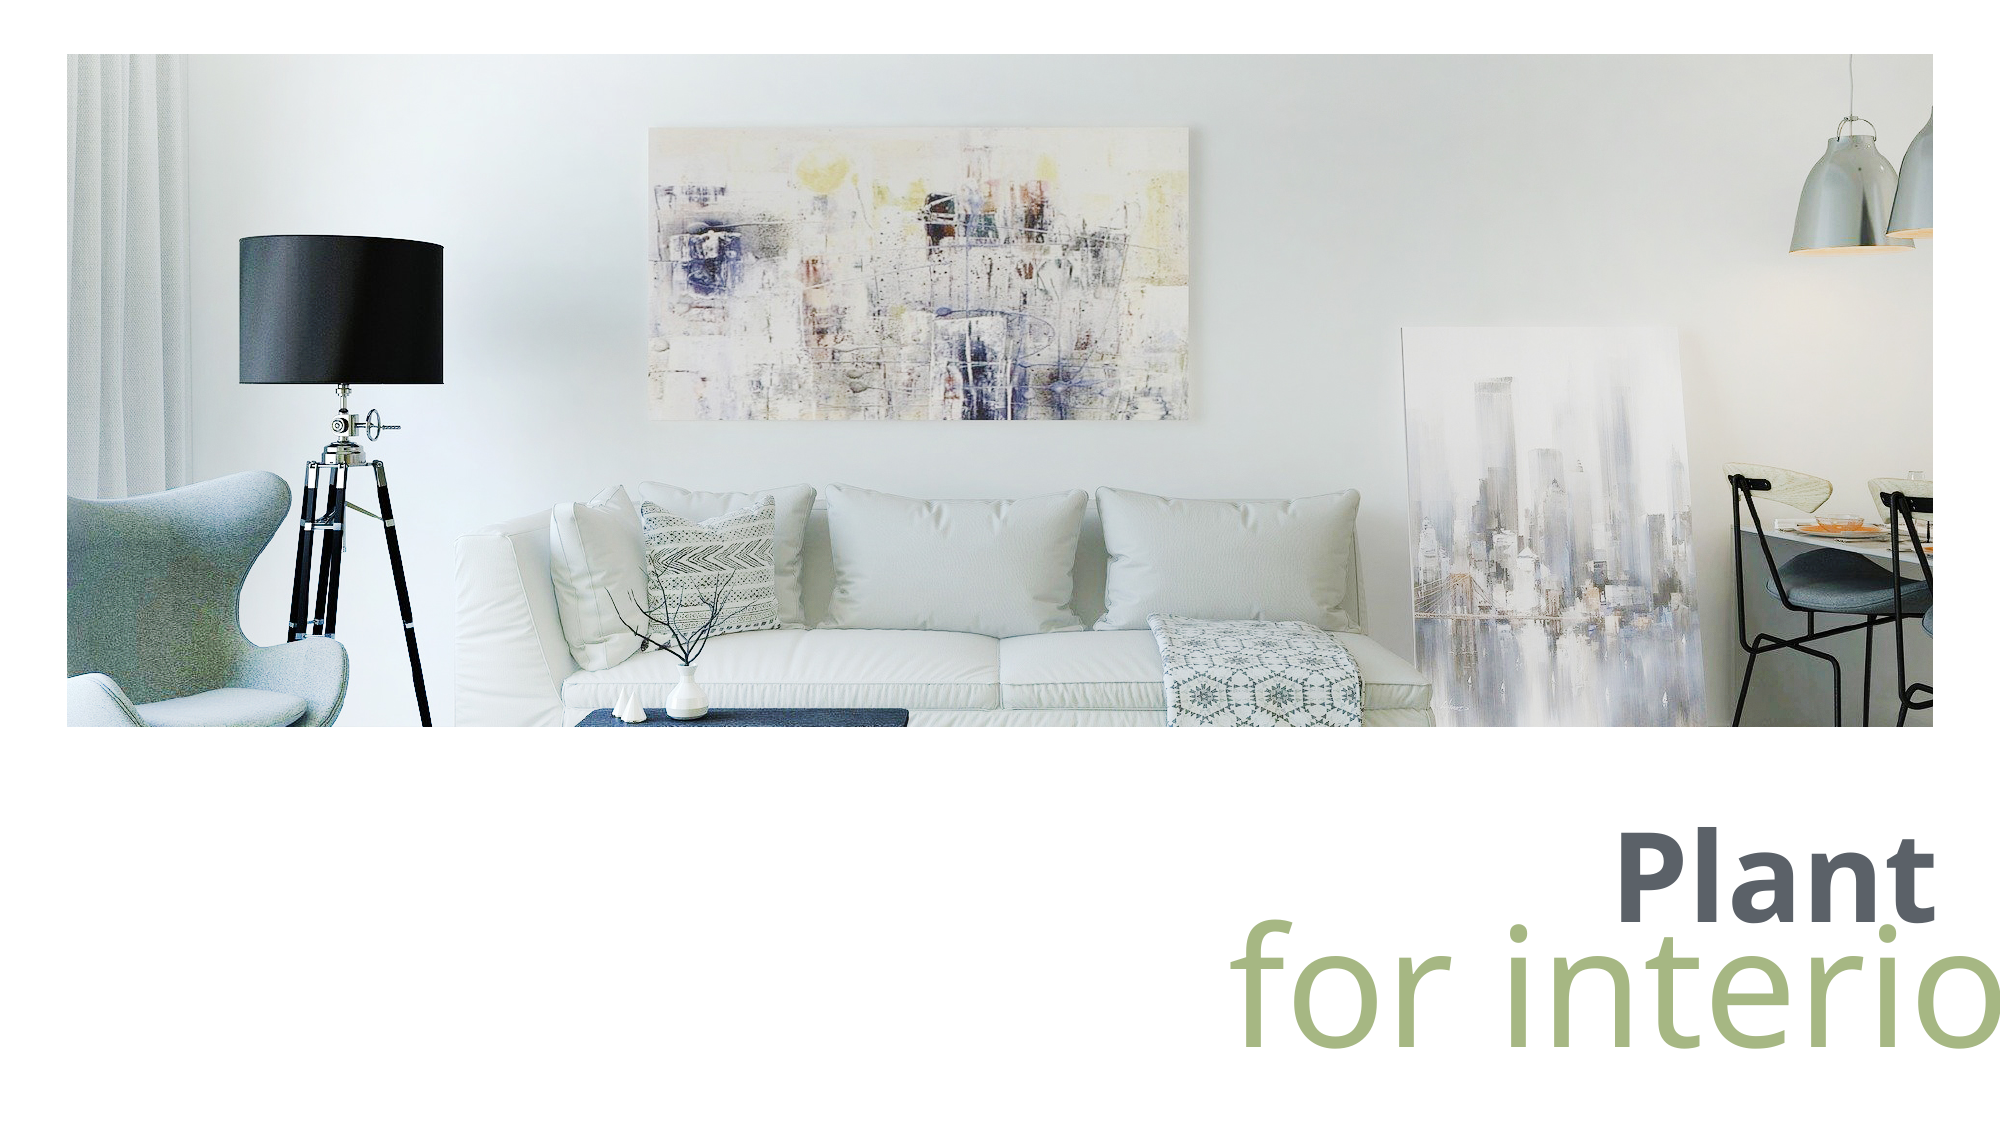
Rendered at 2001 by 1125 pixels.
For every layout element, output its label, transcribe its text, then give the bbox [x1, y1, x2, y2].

text_box for interior [1213, 873, 2000, 1088]
picture [66, 54, 1933, 727]
text_box Plant [1595, 789, 1954, 873]
